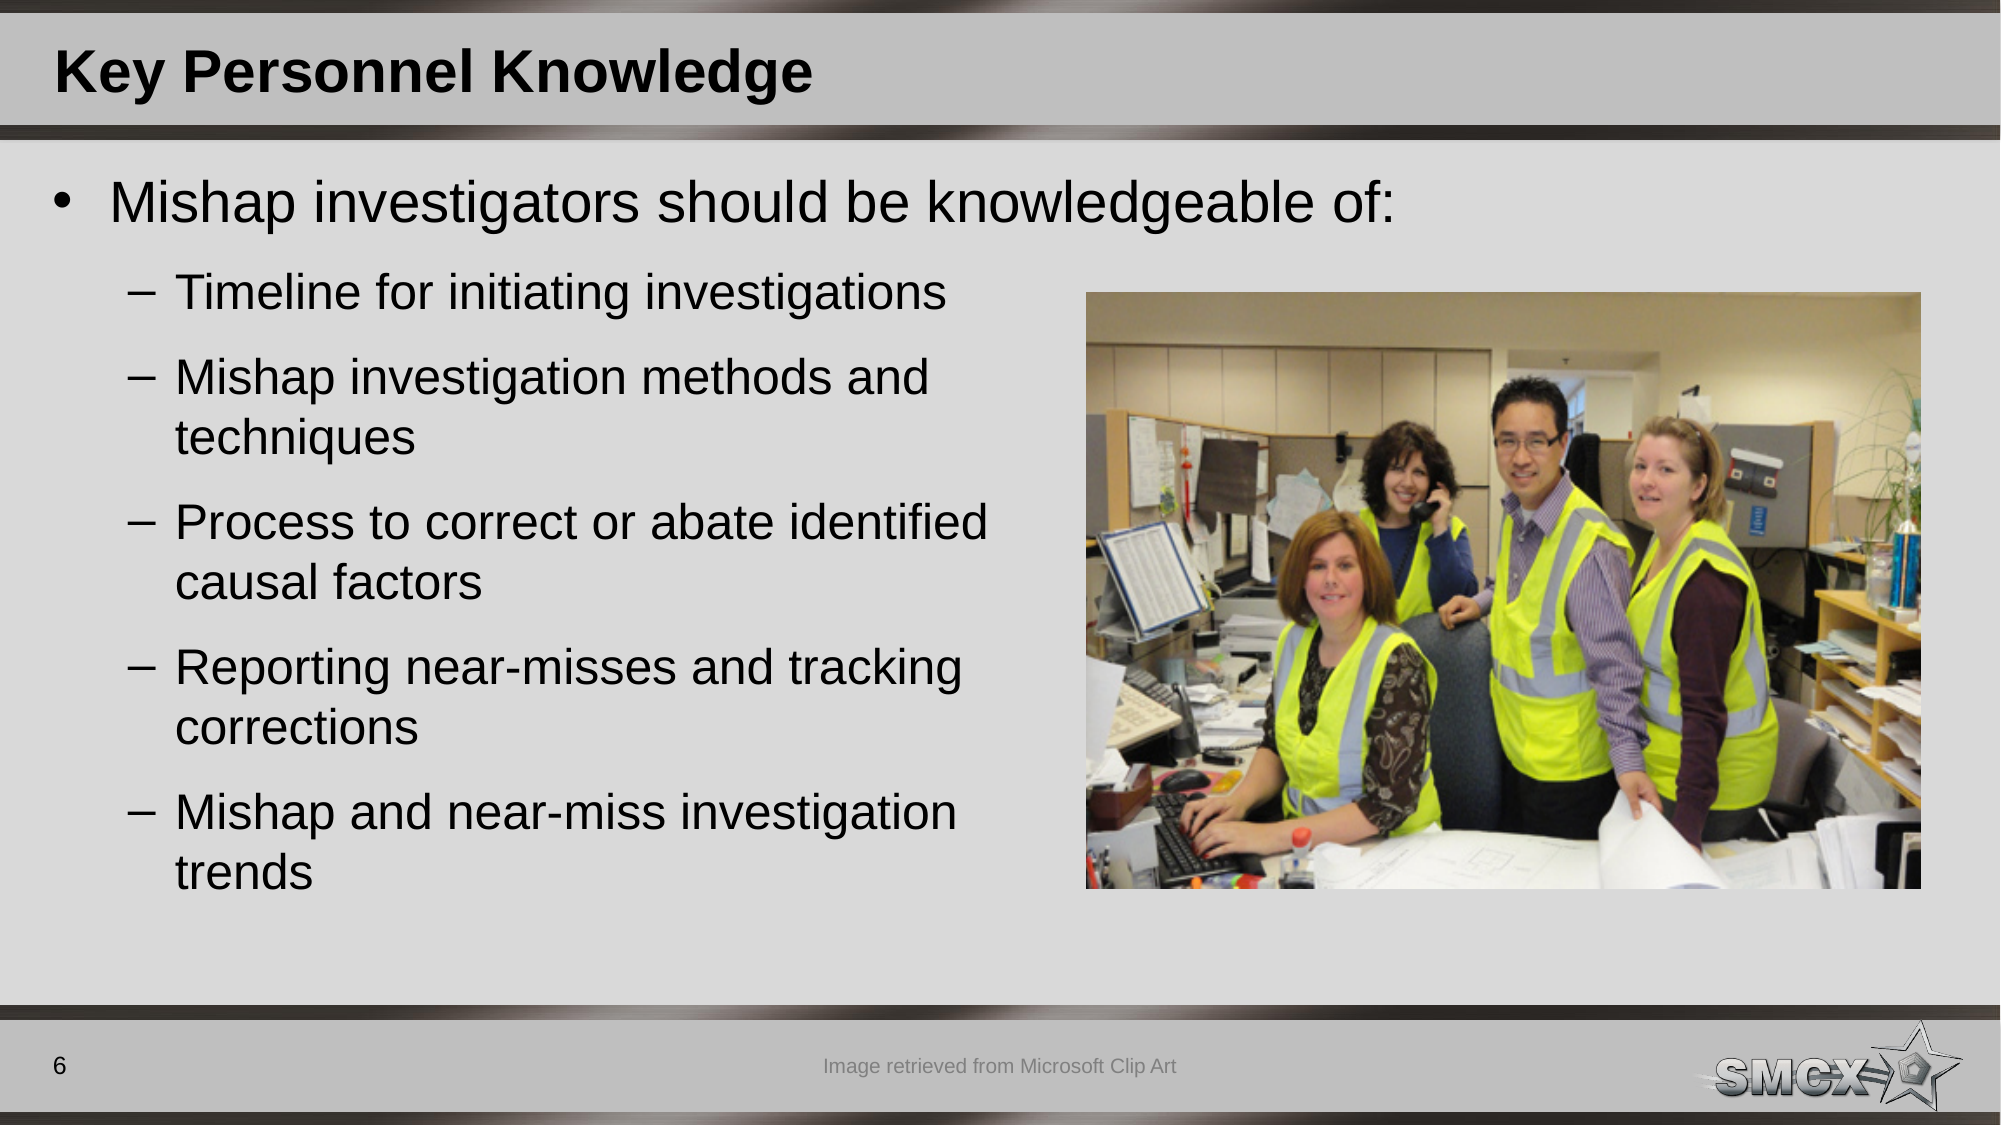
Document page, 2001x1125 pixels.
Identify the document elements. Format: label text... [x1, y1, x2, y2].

title Key Personnel Knowledge [39, 21, 1980, 115]
picture [1086, 292, 1921, 889]
picture [0, 1005, 2001, 1125]
picture [0, 125, 2001, 140]
slide_number 6 [37, 1035, 388, 1095]
picture [0, 0, 2001, 13]
list Mishap investigators should be knowledgeable of: Timeline for initiating investigations Mishap investigation methods and techniques Process to correct or abate identified causal factors Reporting near-misses and tracking corrections Mishap and near-miss investigation trends [37, 156, 1963, 982]
text_box Image retrieved from Microsoft Clip Art [570, 1044, 1430, 1085]
